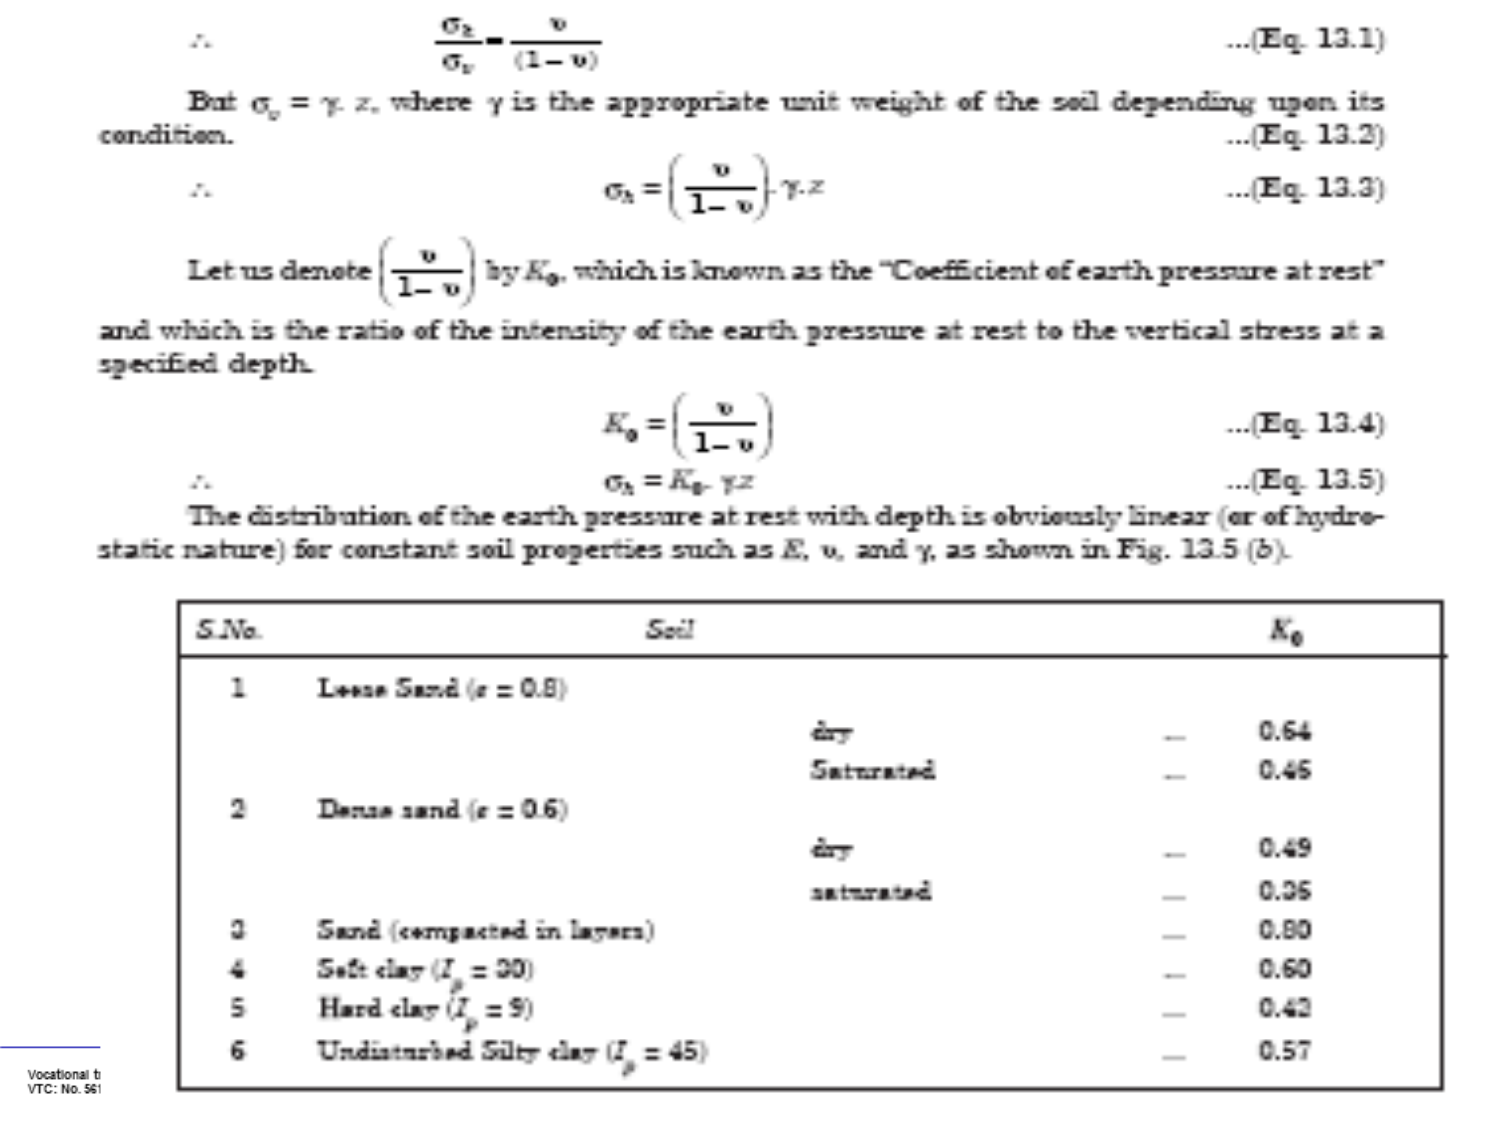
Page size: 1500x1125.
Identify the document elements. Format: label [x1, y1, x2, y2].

list [0, 0, 1500, 646]
picture [0, 573, 1500, 1125]
